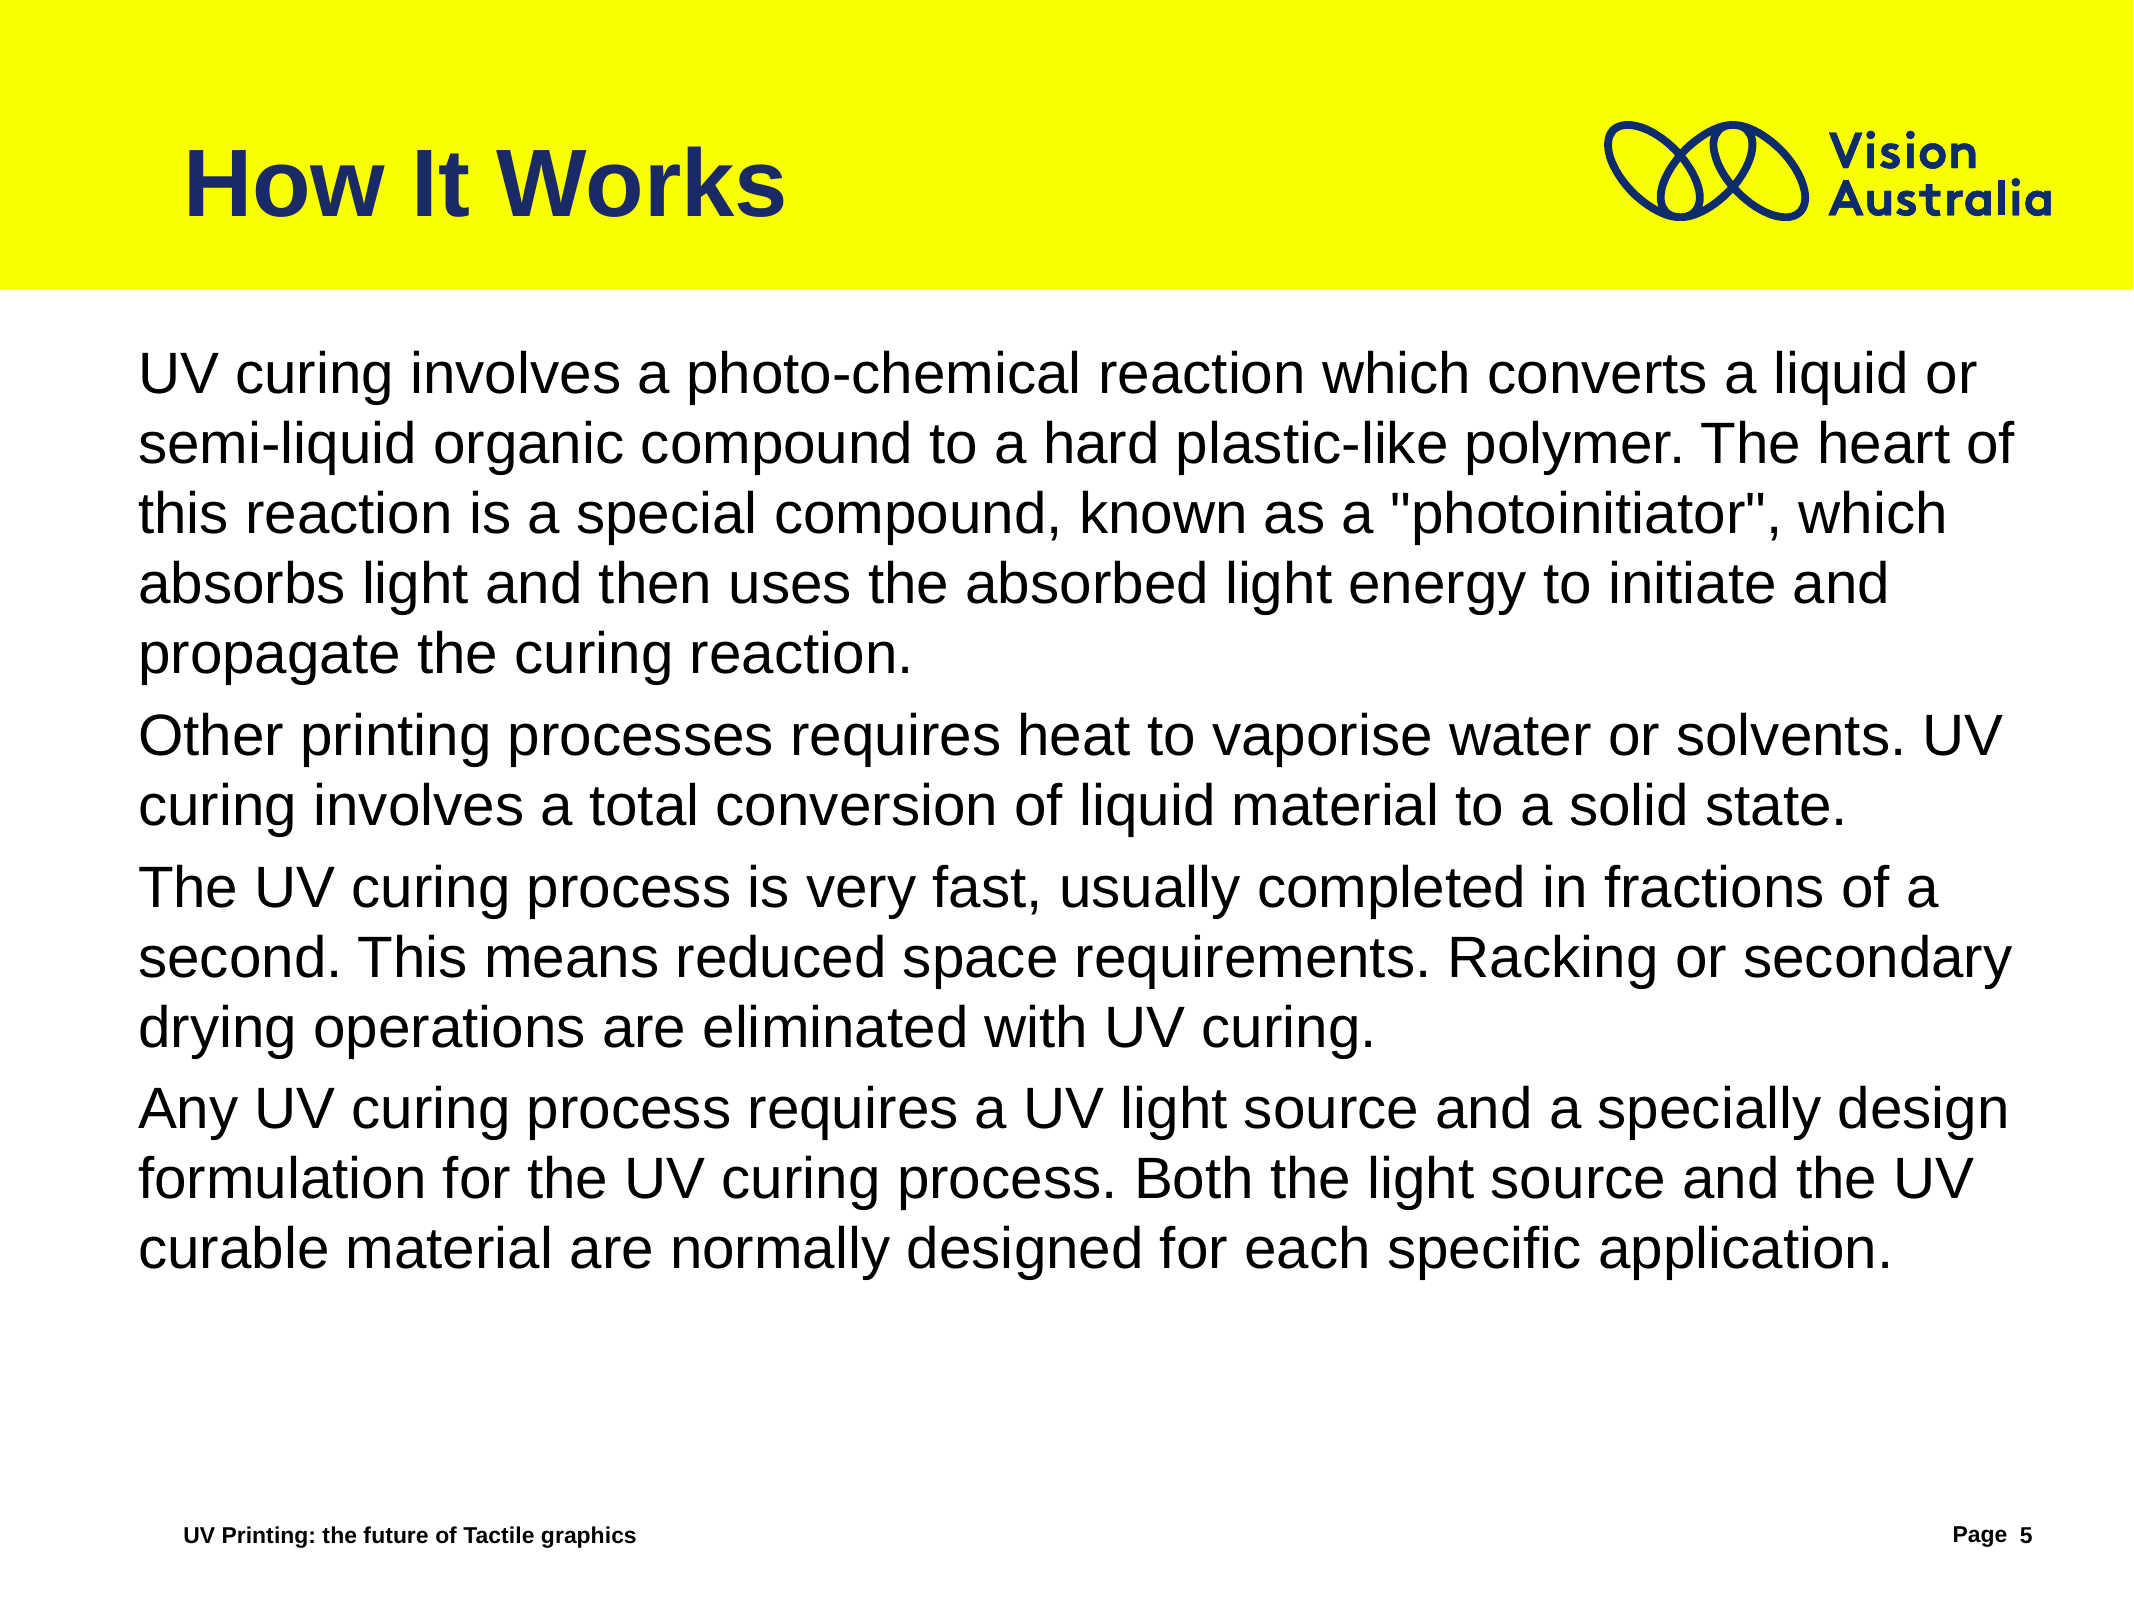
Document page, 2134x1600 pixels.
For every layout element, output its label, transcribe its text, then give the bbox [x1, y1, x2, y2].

list UV curing involves a photo-chemical reaction which converts a liquid or semi-liquid organic compound to a hard plastic-like polymer. The heart of this reaction is a special compound, known as a "photoinitiator", which absorbs light and then uses the absorbed light energy to initiate and propagate the curing reaction. Other printing processes requires heat to vaporise water or solvents. UV curing involves a total conversion of liquid material to a solid state. The UV curing process is very fast, usually completed in fractions of a second. This means reduced space requirements. Racking or secondary drying operations are eliminated with UV curing. Any UV curing process requires a UV light source and a specially design formulation for the UV curing process. Both the light source and the UV curable material are normally designed for each specific application. [138, 335, 2050, 1484]
footer UV Printing: the future of Tactile graphics [183, 1520, 1660, 1550]
title How It Works [183, 84, 1523, 238]
slide_number 5 [2019, 1520, 2050, 1550]
